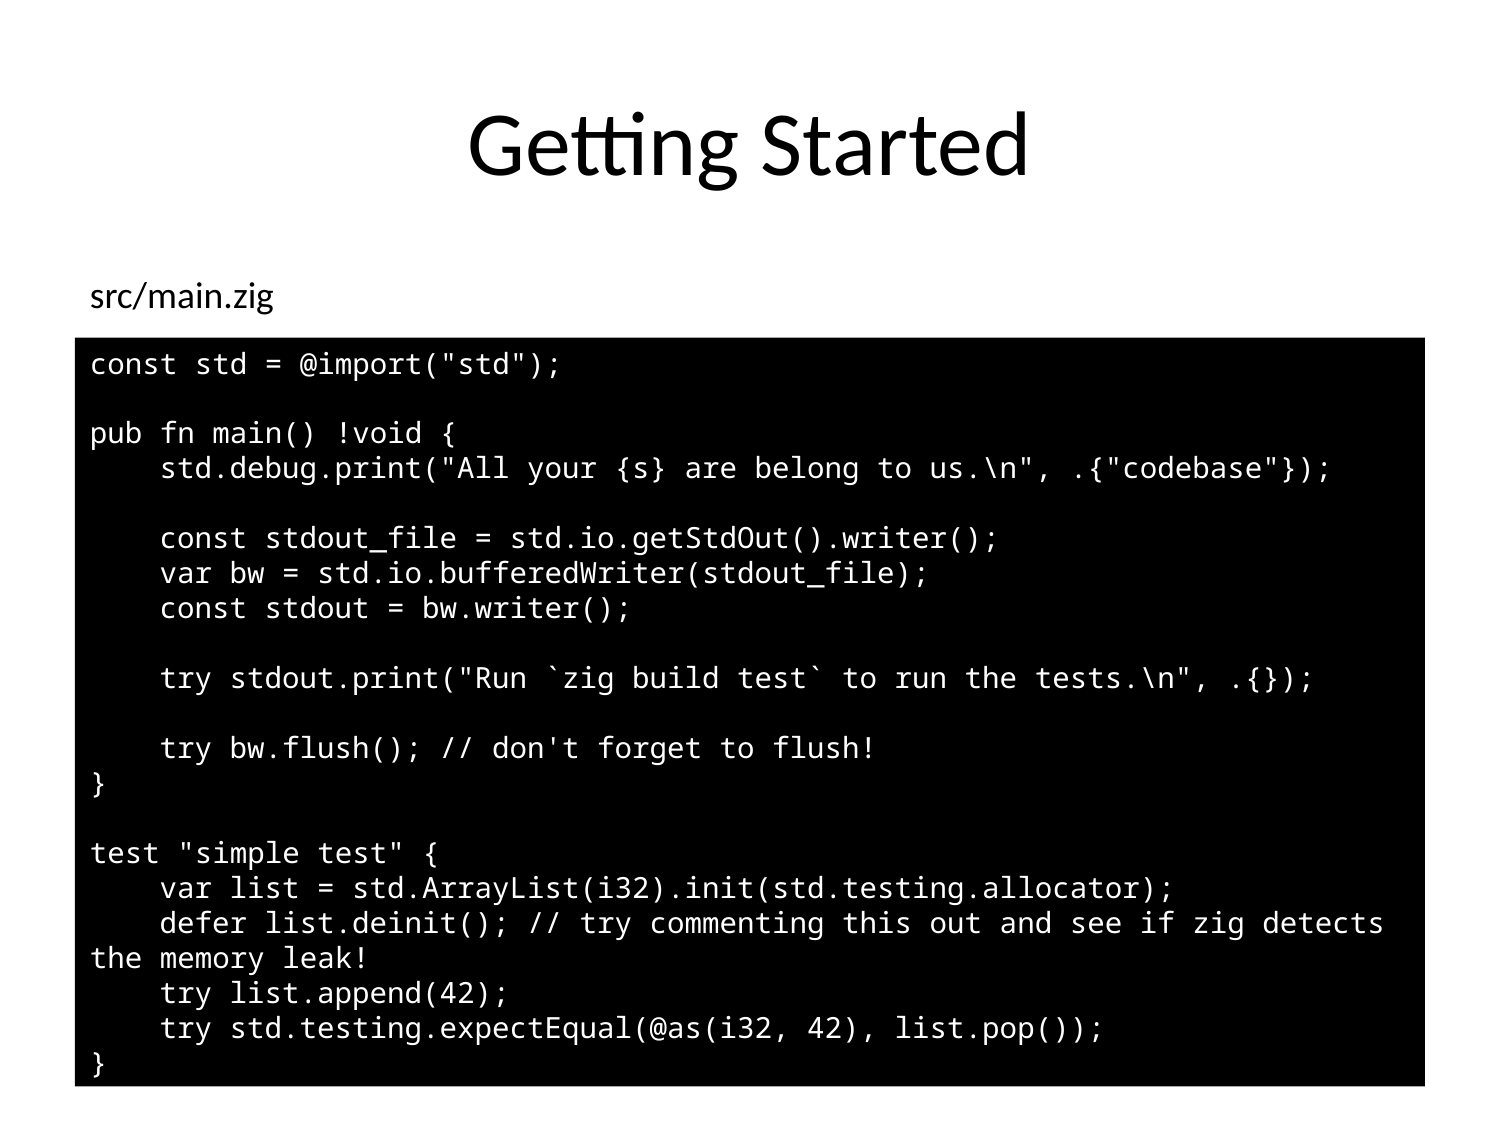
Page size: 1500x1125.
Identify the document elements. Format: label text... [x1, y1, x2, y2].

text_box src/main.zig [74, 263, 1425, 337]
title Getting Started [75, 45, 1425, 233]
text_box const std = @import("std"); pub fn main() !void { std.debug.print("All your {s} are belong to us.\n", .{"codebase"}); const stdout_file = std.io.getStdOut().writer(); var bw = std.io.bufferedWriter(stdout_file); const stdout = bw.writer(); try stdout.print("Run `zig build test` to run the tests.\n", .{}); try bw.flush(); // don't forget to flush! } test "simple test" { var list = std.ArrayList(i32).init(std.testing.allocator); defer list.deinit(); // try commenting this out and see if zig detects the memory leak! try list.append(42); try std.testing.expectEqual(@as(i32, 42), list.pop()); } [74, 337, 1425, 1087]
